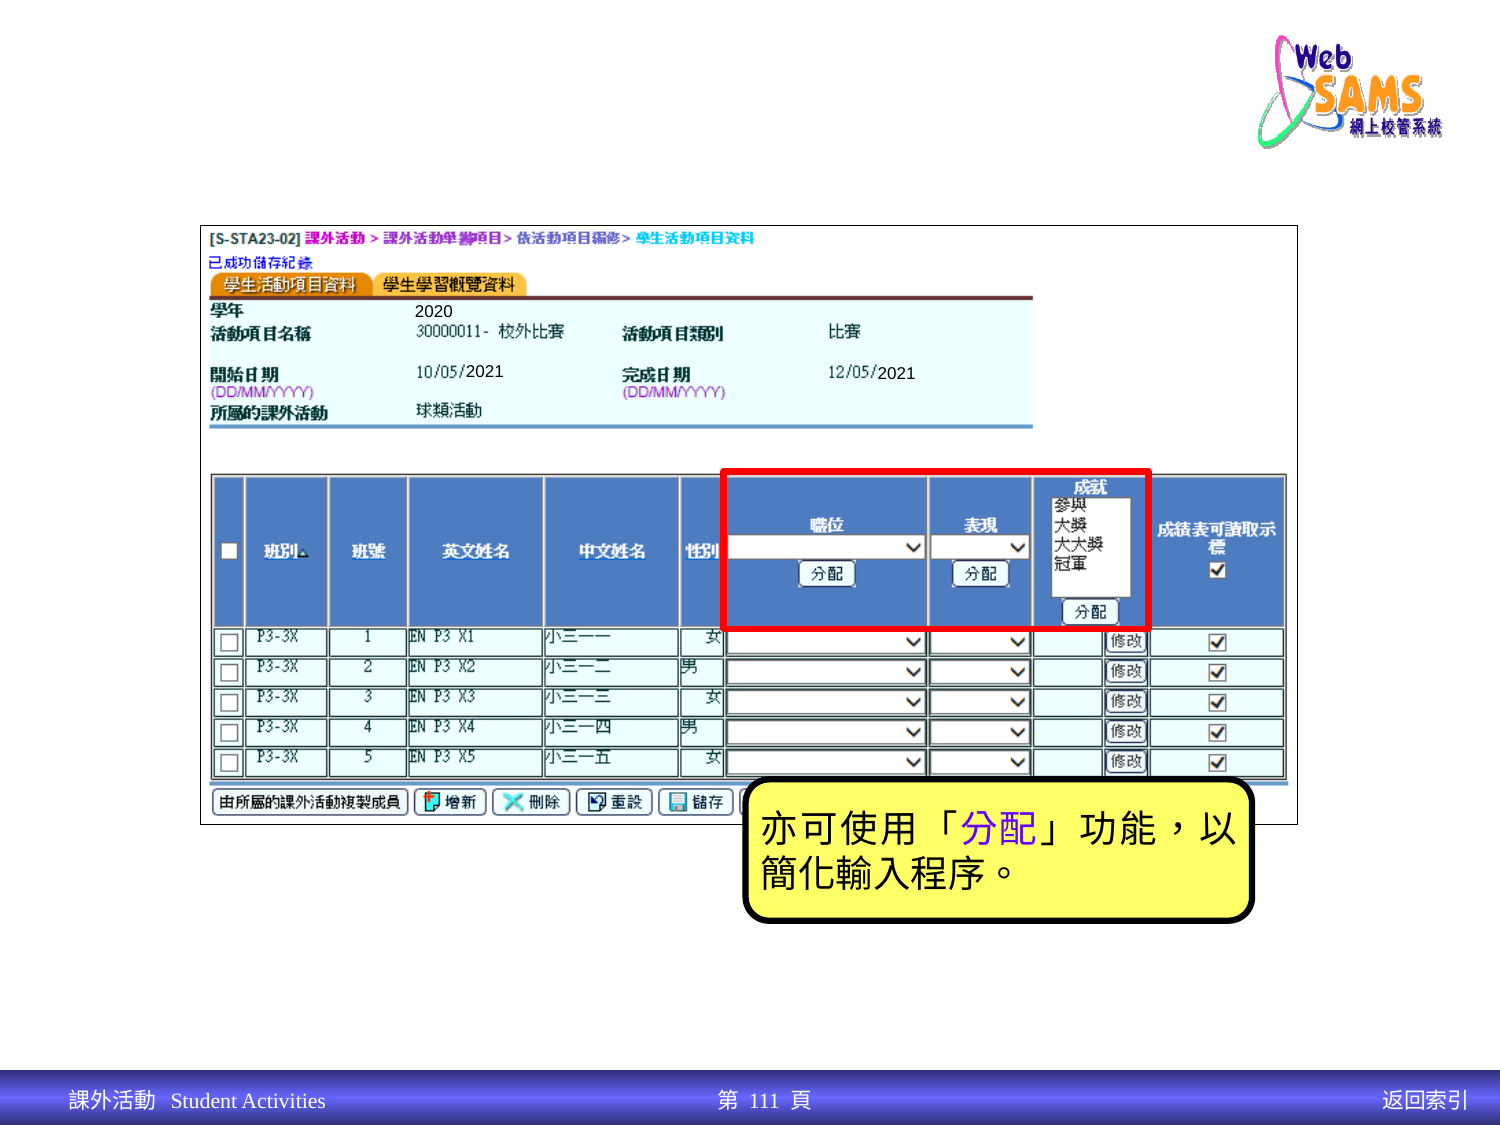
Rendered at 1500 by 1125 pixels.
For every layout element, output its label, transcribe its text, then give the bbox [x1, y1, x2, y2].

picture [1254, 28, 1451, 167]
picture [199, 225, 1298, 825]
text_box 亦可使用「分配」功能，以簡化輸入程序。 [745, 832, 1253, 921]
